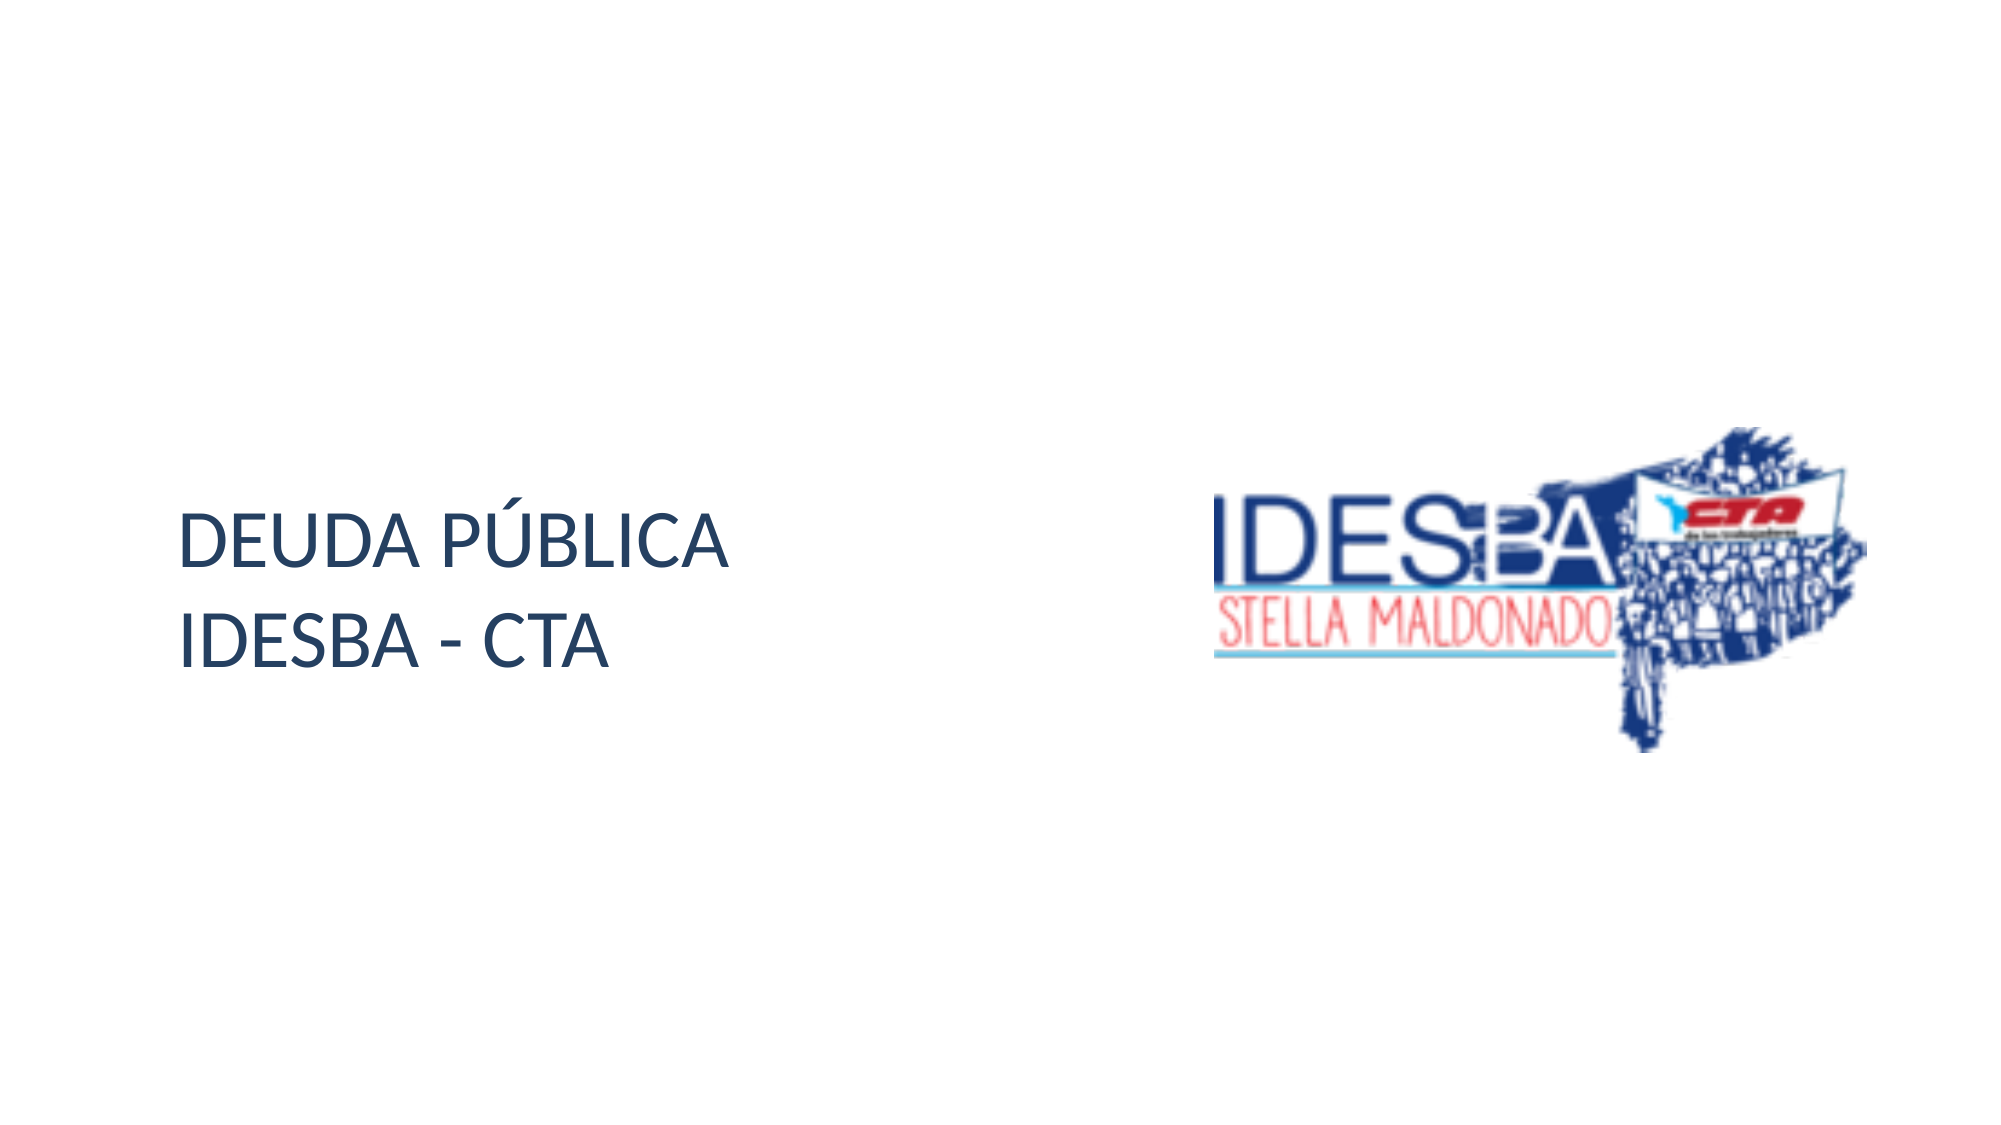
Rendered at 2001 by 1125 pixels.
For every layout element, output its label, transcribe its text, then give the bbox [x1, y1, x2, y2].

title Deuda pública IDESBA - CTA [162, 476, 1209, 701]
picture [1214, 426, 1867, 754]
